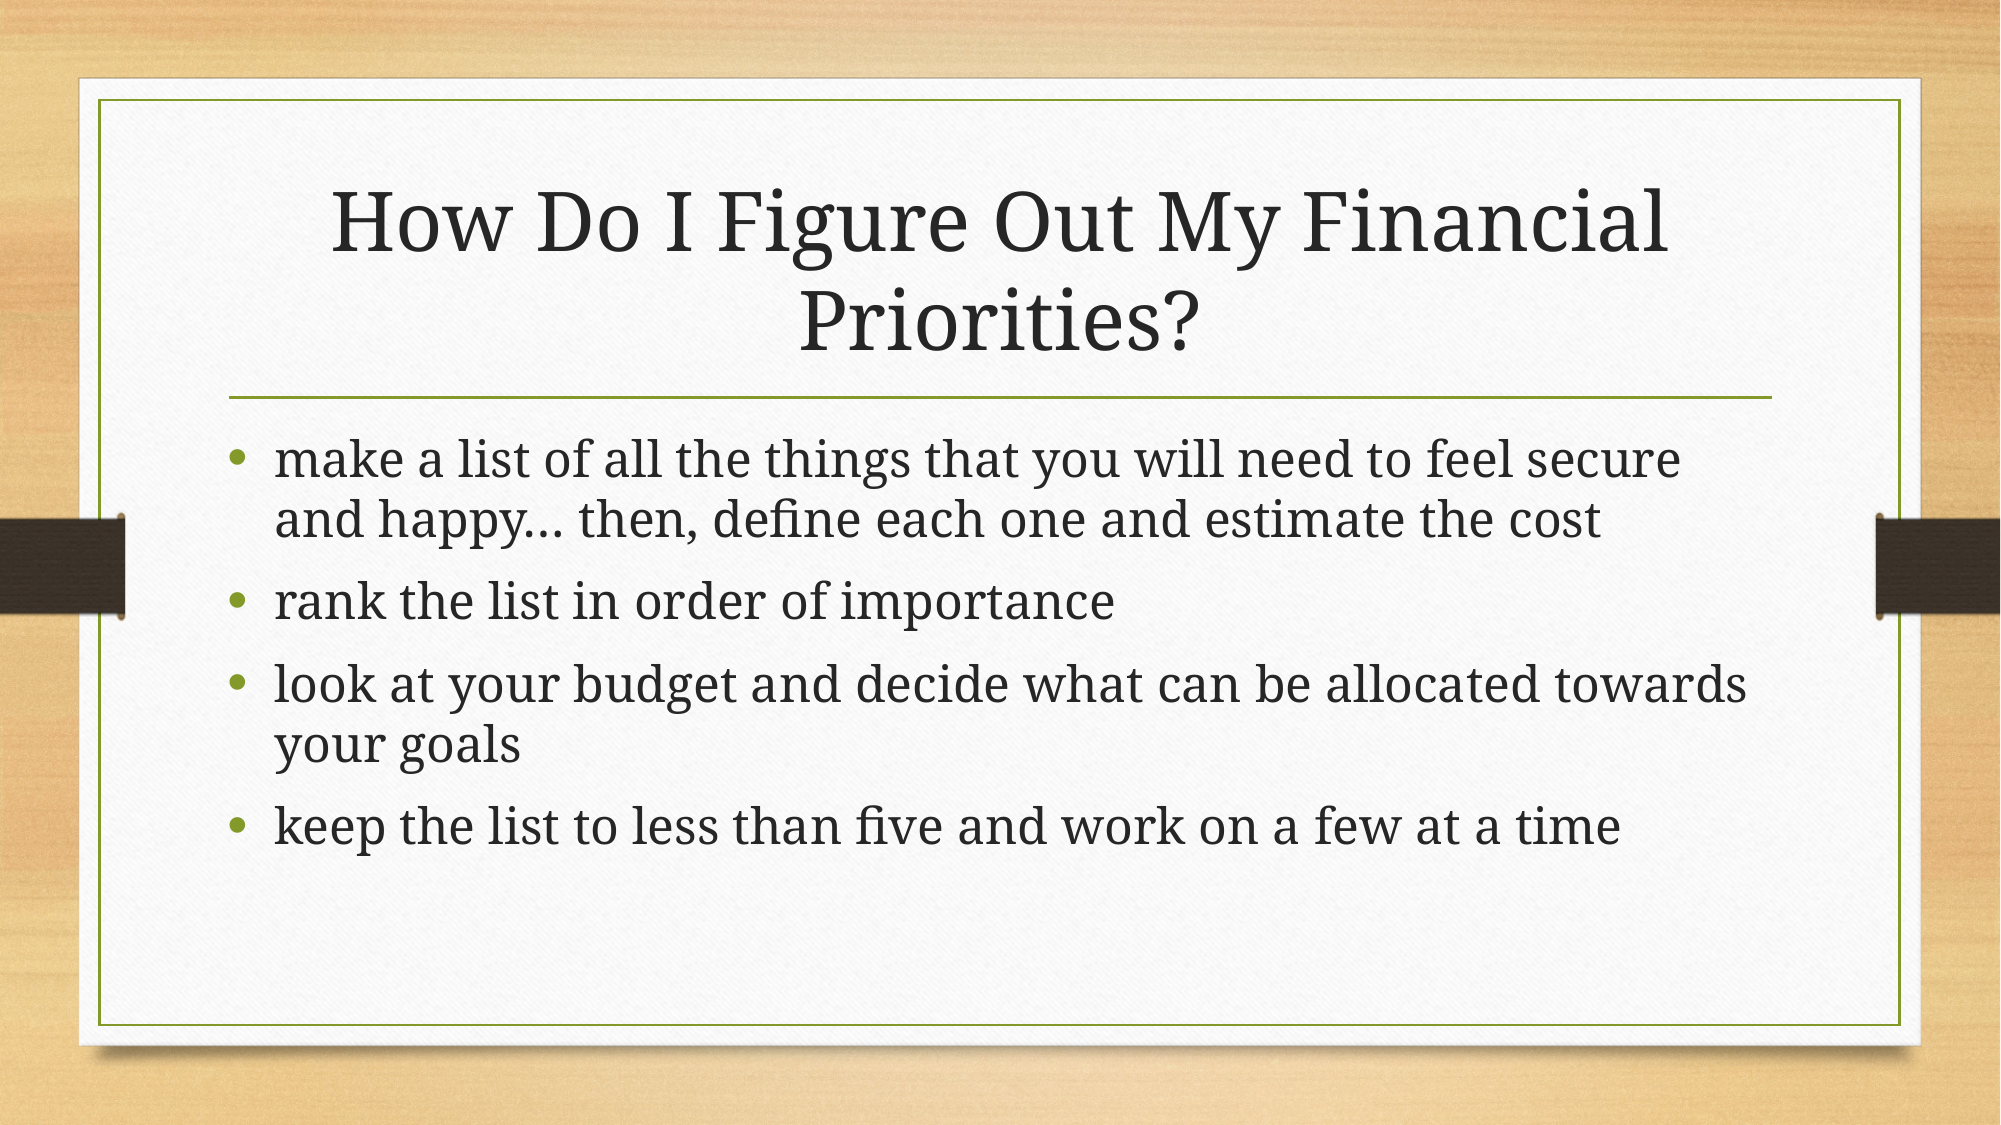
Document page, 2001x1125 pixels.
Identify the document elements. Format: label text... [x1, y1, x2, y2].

list make a list of all the things that you will need to feel secure and happy… then, define each one and estimate the cost rank the list in order of importance look at your budget and decide what can be allocated towards your goals keep the list to less than five and work on a few at a time [212, 419, 1788, 964]
picture [0, 0, 2001, 1125]
title How Do I Figure Out My Financial Priorities? [212, 161, 1788, 375]
